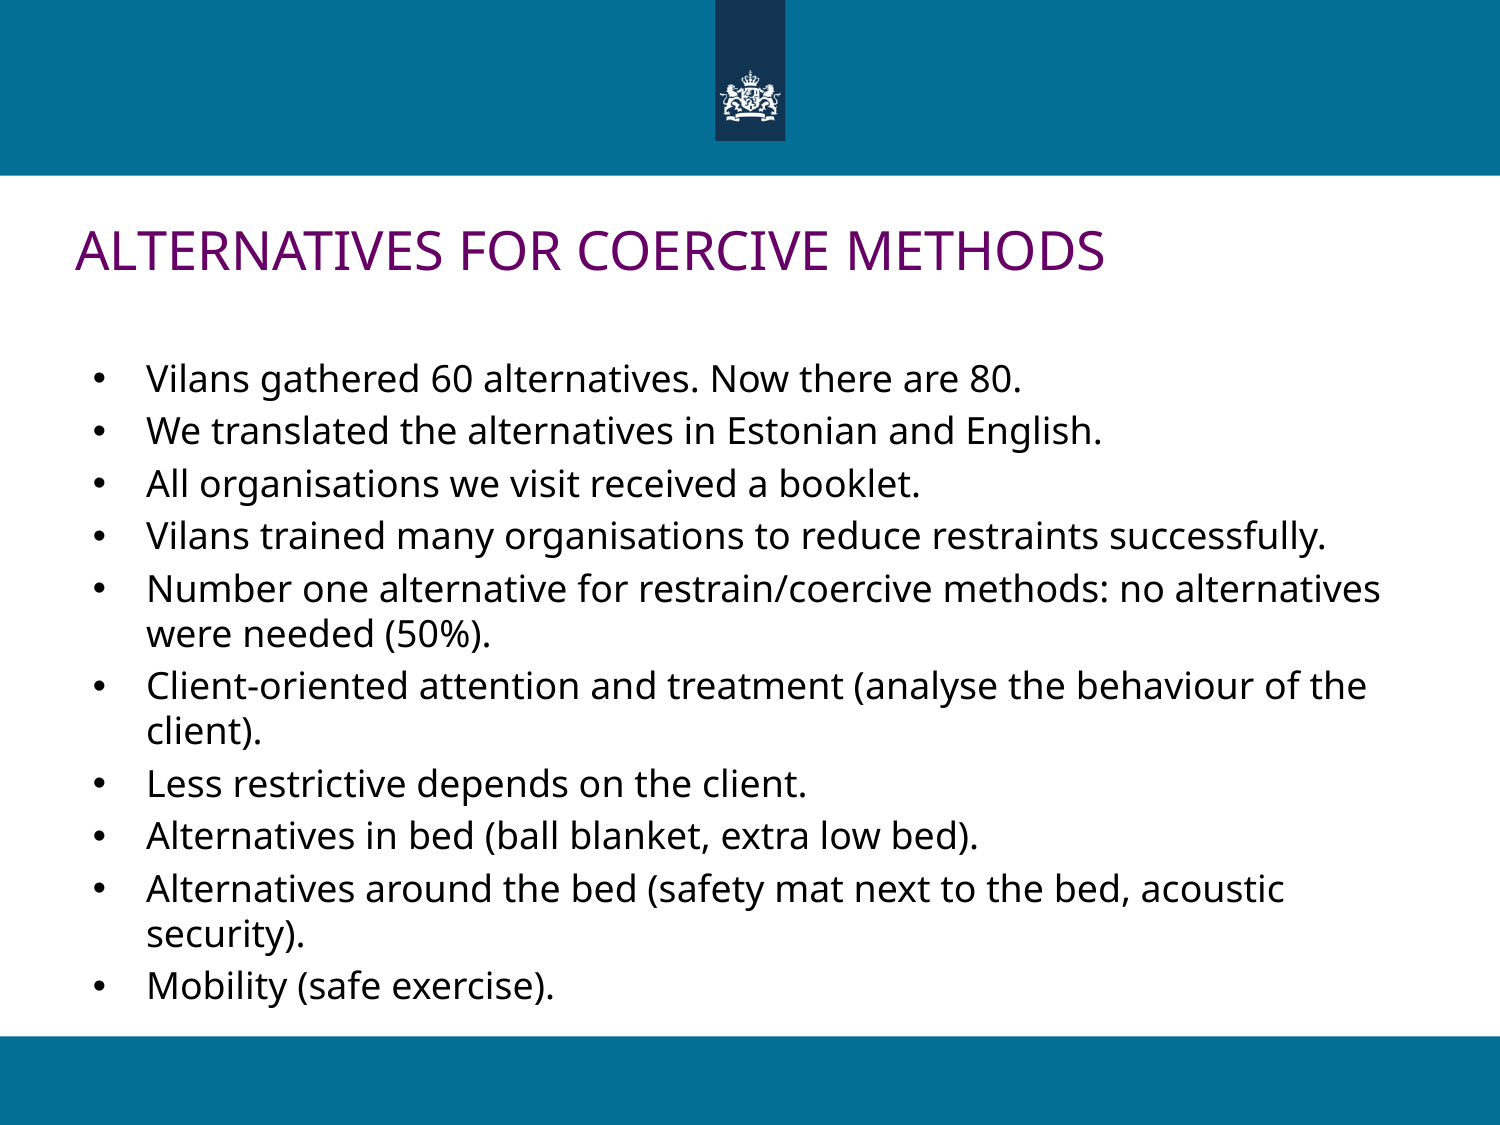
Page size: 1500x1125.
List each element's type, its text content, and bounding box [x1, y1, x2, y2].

picture [716, 0, 784, 140]
list Vilans gathered 60 alternatives. Now there are 80. We translated the alternatives in Estonian and English. All organisations we visit received a booklet. Vilans trained many organisations to reduce restraints successfully. Number one alternative for restrain/coercive methods: no alternatives were needed (50%). Client-oriented attention and treatment (analyse the behaviour of the client). Less restrictive depends on the client. Alternatives in bed (ball blanket, extra low bed). Alternatives around the bed (safety mat next to the bed, acoustic security). Mobility (safe exercise). [59, 294, 1401, 1010]
title ALTERNATIVES FOR COERCIVE METHODS [59, 202, 1401, 294]
